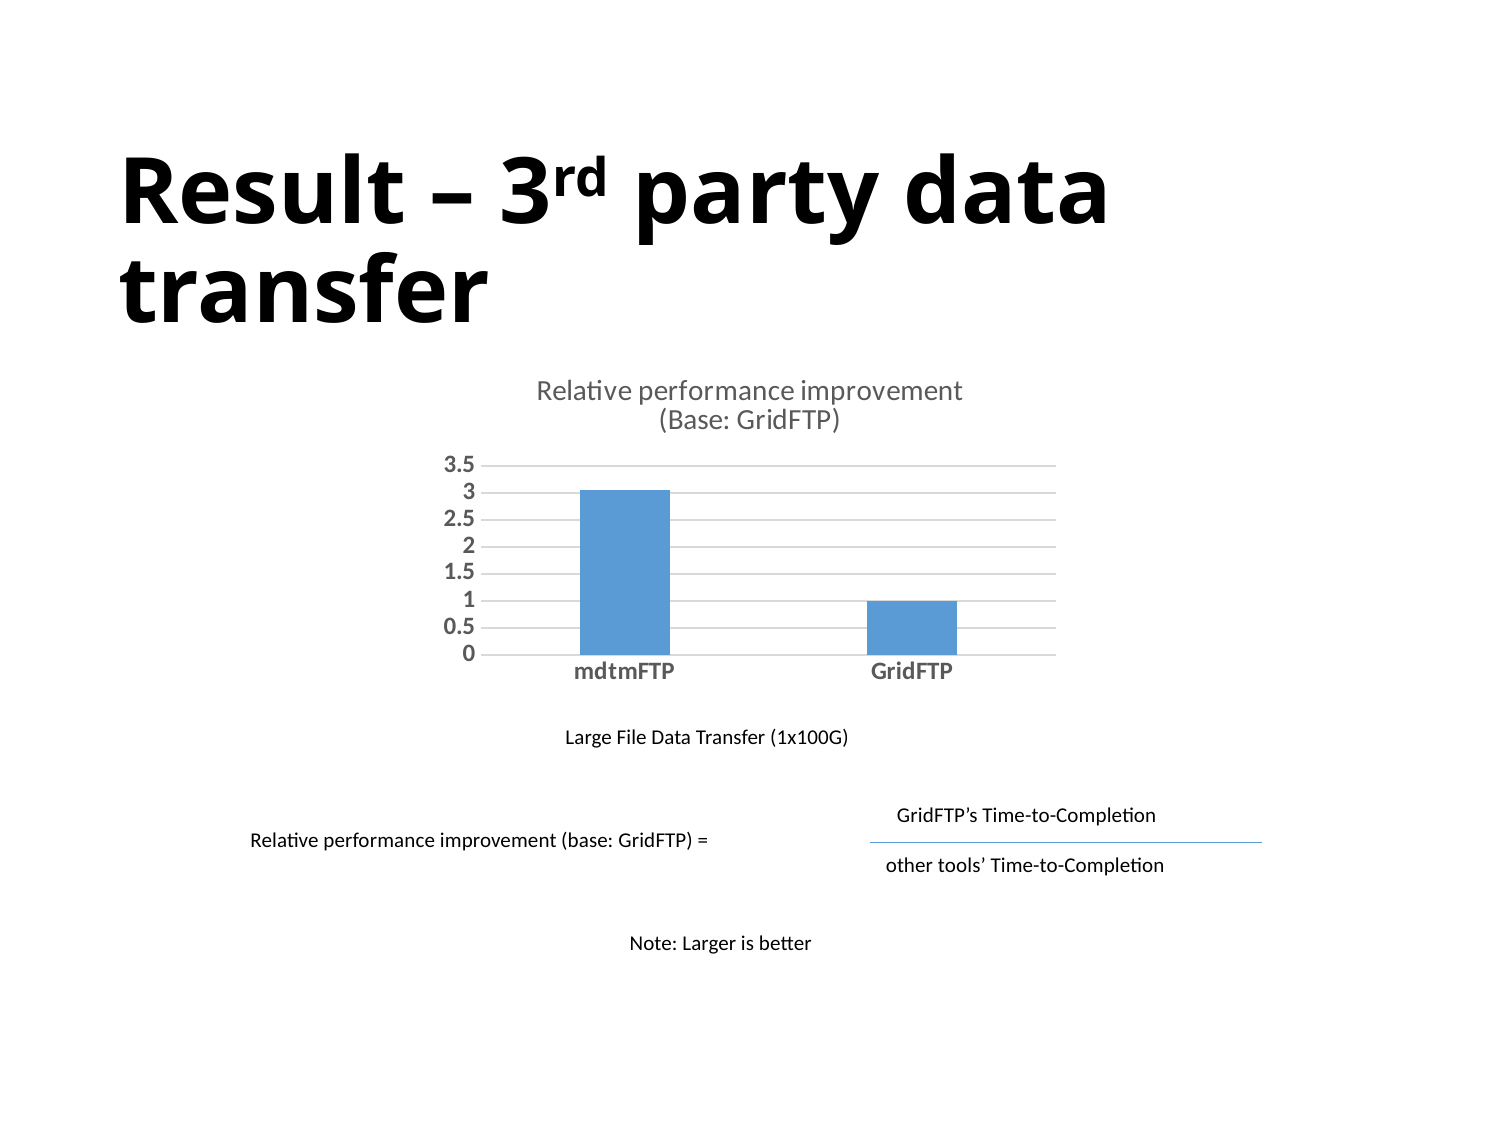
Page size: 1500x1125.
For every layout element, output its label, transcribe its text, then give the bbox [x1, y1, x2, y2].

text_box Note: Larger is better [614, 922, 828, 963]
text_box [233, 794, 1262, 885]
chart [430, 355, 1069, 693]
text_box Large File Data Transfer (1x100G) [550, 715, 865, 757]
title Result – 3rd party data transfer [103, 185, 1397, 303]
